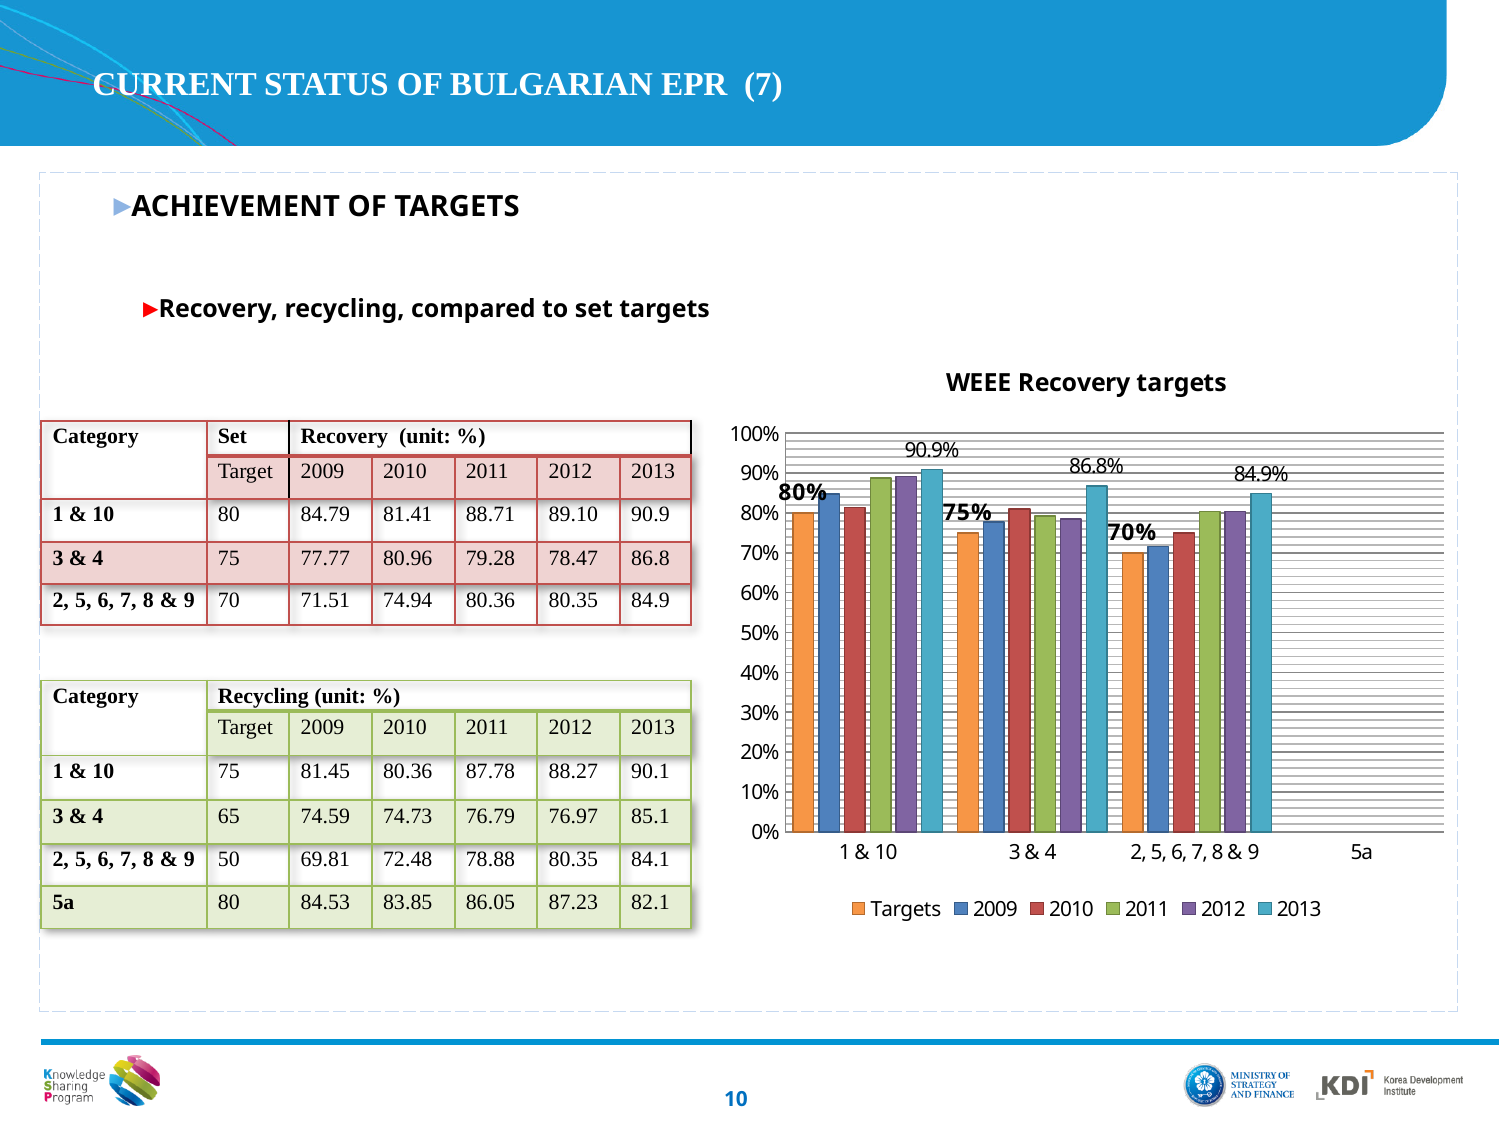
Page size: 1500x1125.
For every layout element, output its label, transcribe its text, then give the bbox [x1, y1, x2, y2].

table_cell 88.27 [538, 756, 619, 799]
table_cell 2011 [456, 458, 536, 498]
table_cell 2, 5, 6, 7, 8 & 9 [42, 585, 206, 624]
table_cell 84.79 [290, 500, 371, 541]
table_cell Target [208, 713, 288, 755]
table_cell 86.8 [621, 543, 690, 583]
table_cell 89.10 [538, 500, 619, 541]
picture [1183, 1063, 1294, 1107]
table_cell 87.78 [456, 756, 536, 799]
table_cell 2012 [538, 458, 619, 498]
table_cell 2010 [373, 458, 454, 498]
chart [714, 337, 1459, 929]
table_cell 2010 [373, 713, 454, 755]
table_cell 86.05 [456, 887, 536, 928]
table_cell 5a [42, 887, 206, 928]
table_cell 84.53 [290, 887, 371, 928]
table_cell 76.79 [456, 801, 536, 843]
table_cell 3 & 4 [42, 543, 206, 583]
table_cell 3 & 4 [42, 801, 206, 843]
table_cell 2013 [621, 458, 690, 498]
table_cell 2009 [290, 458, 371, 498]
table_cell Target [208, 458, 288, 498]
table_cell 2012 [538, 713, 619, 755]
picture [0, 0, 1447, 146]
table_cell 87.23 [538, 887, 619, 928]
table_header Category [42, 422, 206, 498]
table_cell 80.35 [538, 585, 619, 624]
table_cell 74.73 [373, 801, 454, 843]
table_header Category [42, 681, 206, 755]
table_cell 70 [208, 585, 288, 624]
table_cell 82.1 [621, 887, 690, 928]
table_cell 80.36 [456, 585, 536, 624]
table_cell 80 [208, 500, 288, 541]
title CURRENT STATUS OF BULGARIAN EPR (7) [18, 54, 1294, 138]
list ACHIEVEMENT OF TARGETS Recovery, recycling, compared to set targets [39, 172, 1458, 1012]
table_cell 74.59 [290, 801, 371, 843]
table_cell 84.9 [621, 585, 690, 624]
table_cell 78.88 [456, 845, 536, 885]
table_cell 2, 5, 6, 7, 8 & 9 [42, 845, 206, 885]
table_cell 77.77 [290, 543, 371, 583]
slide_number 10 [560, 1069, 911, 1125]
table_cell 90.1 [621, 756, 690, 799]
table_cell 81.41 [373, 500, 454, 541]
table_cell 76.97 [538, 801, 619, 843]
table_cell 80 [208, 887, 288, 928]
table_cell 80.35 [538, 845, 619, 885]
table_cell 80.36 [373, 756, 454, 799]
table_cell 65 [208, 801, 288, 843]
table_cell 83.85 [373, 887, 454, 928]
table_cell 1 & 10 [42, 756, 206, 799]
table_cell 2011 [456, 713, 536, 755]
table_header Recycling (unit: %) [208, 681, 690, 709]
table_cell 84.1 [621, 845, 690, 885]
table_cell 75 [208, 756, 288, 799]
table_cell 80.96 [373, 543, 454, 583]
table_cell 1 & 10 [42, 500, 206, 541]
table_cell 75 [208, 543, 288, 583]
table_cell 2009 [290, 713, 371, 755]
table_cell 85.1 [621, 801, 690, 843]
table_cell 69.81 [290, 845, 371, 885]
table_cell 81.45 [290, 756, 371, 799]
picture [44, 1055, 160, 1106]
table_header Set [208, 422, 288, 454]
table_cell 50 [208, 845, 288, 885]
table_cell 88.71 [456, 500, 536, 541]
picture [1316, 1070, 1463, 1100]
table_cell 71.51 [290, 585, 371, 624]
table_cell 79.28 [456, 543, 536, 583]
table_cell 90.9 [621, 500, 690, 541]
table_cell 2013 [621, 713, 690, 755]
table_cell 78.47 [538, 543, 619, 583]
table_header Recovery (unit: %) [290, 422, 690, 454]
table_cell 74.94 [373, 585, 454, 624]
table_cell 72.48 [373, 845, 454, 885]
